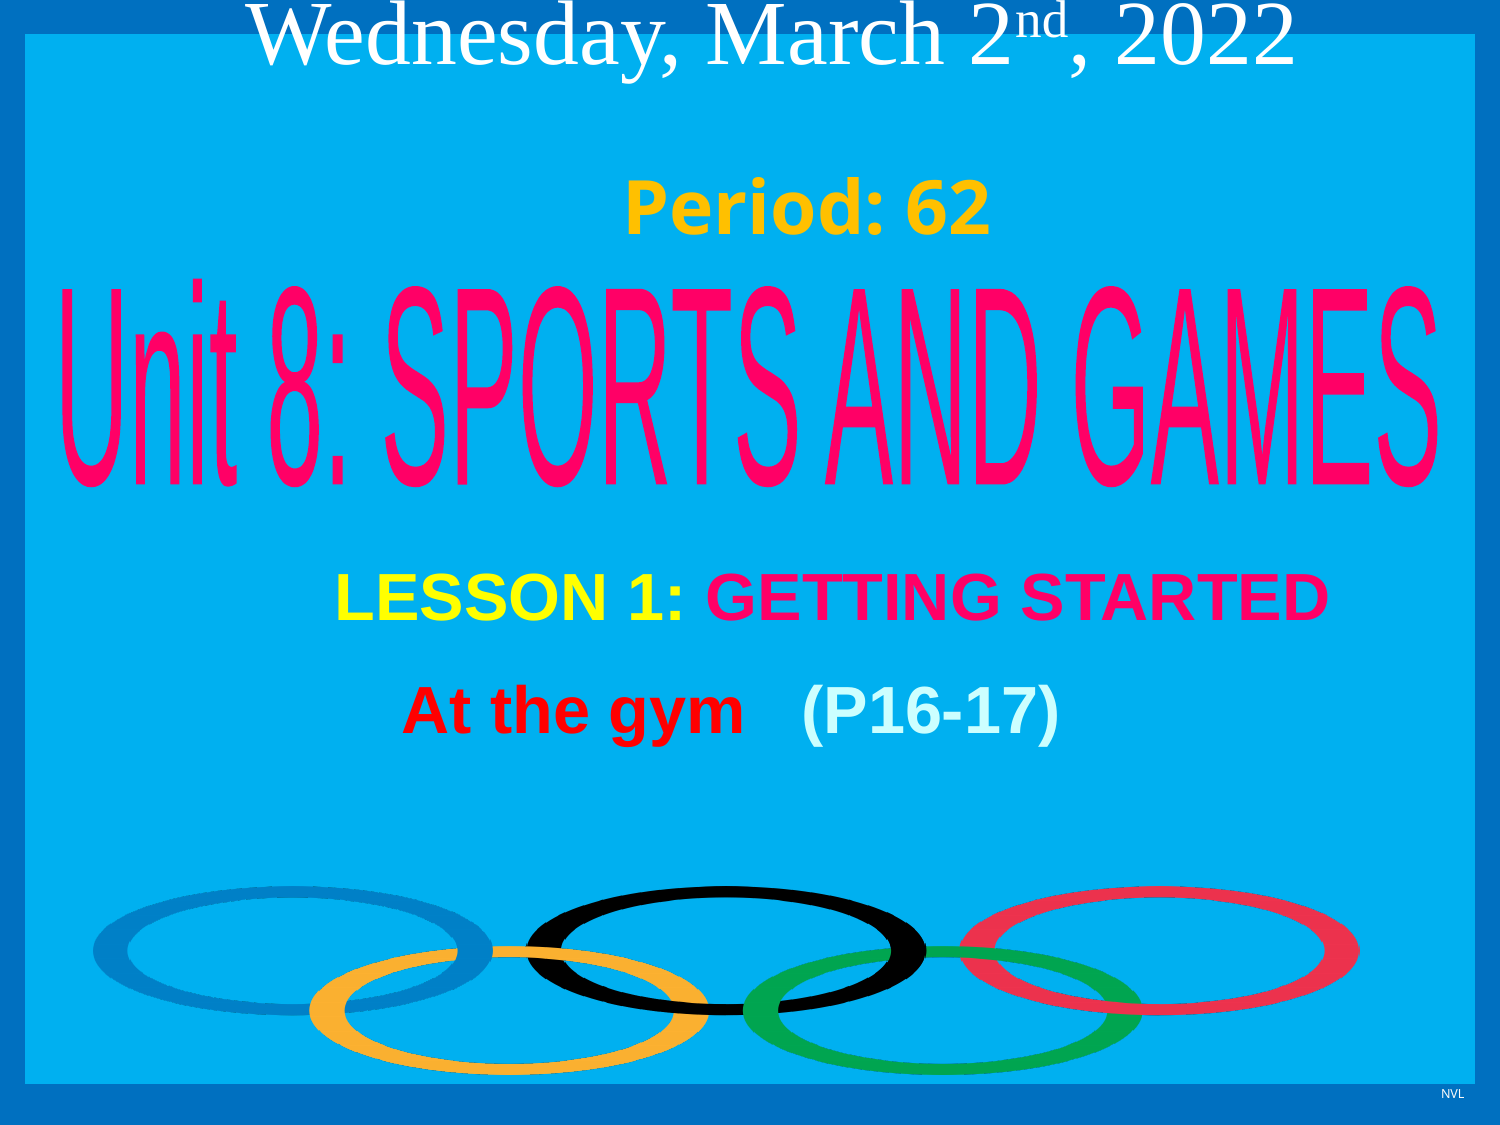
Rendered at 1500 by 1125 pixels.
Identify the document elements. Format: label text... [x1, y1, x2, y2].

text_box NVL [1320, 1074, 1480, 1116]
text_box LESSON 1: GETTING STARTED At the gym (P16-17) [24, 545, 1438, 868]
text_box Period: 62 [547, 152, 1067, 258]
picture [0, 0, 1500, 1125]
text_box Wednesday, March 2nd, 2022 [62, 33, 1321, 133]
